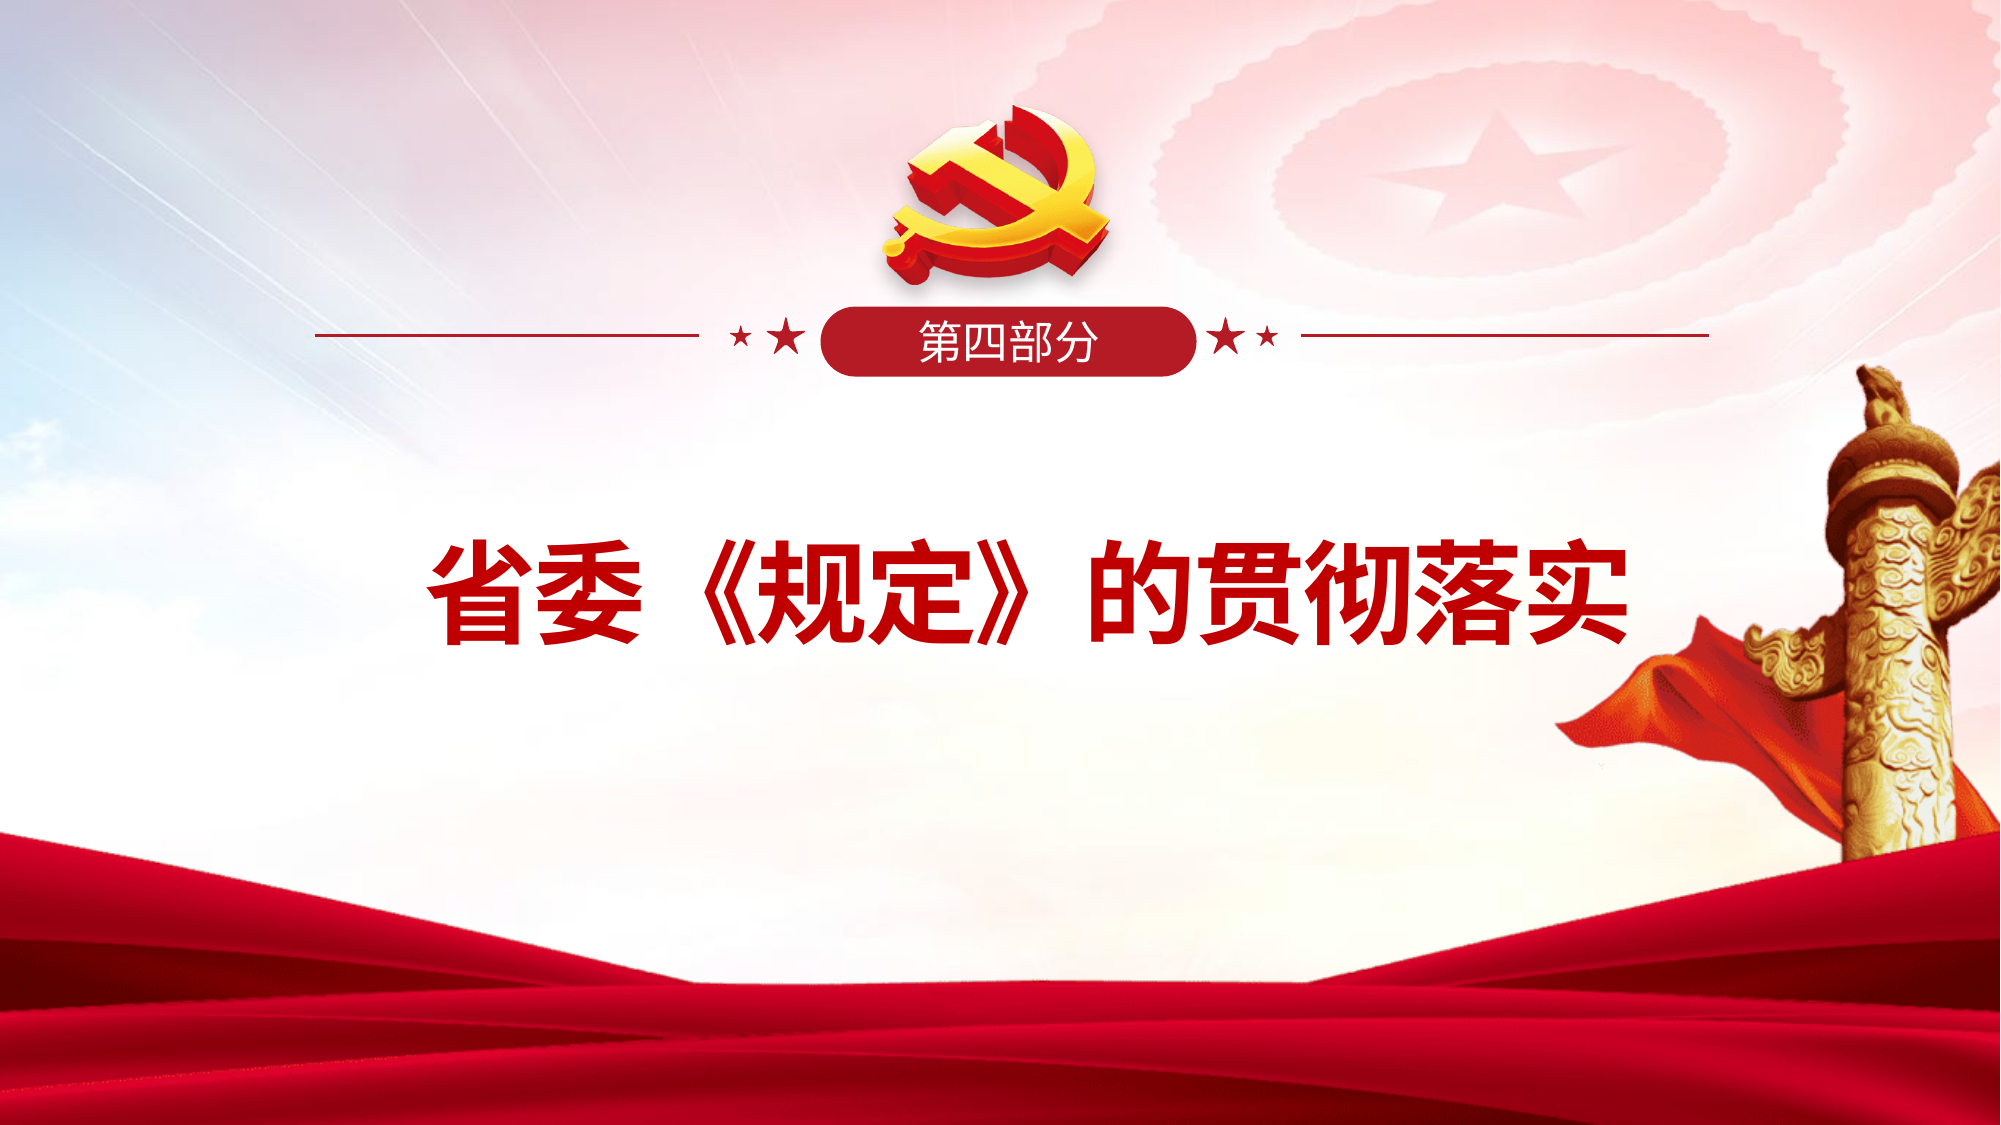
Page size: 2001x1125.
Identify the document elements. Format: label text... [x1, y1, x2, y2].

picture [882, 105, 1110, 285]
text_box 第四部分 [822, 355, 1196, 378]
text_box 第四部分 [830, 305, 1188, 316]
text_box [315, 316, 1710, 355]
picture [0, 362, 2001, 1125]
text_box 省委《规定》的贯彻落实 [349, 494, 1709, 666]
